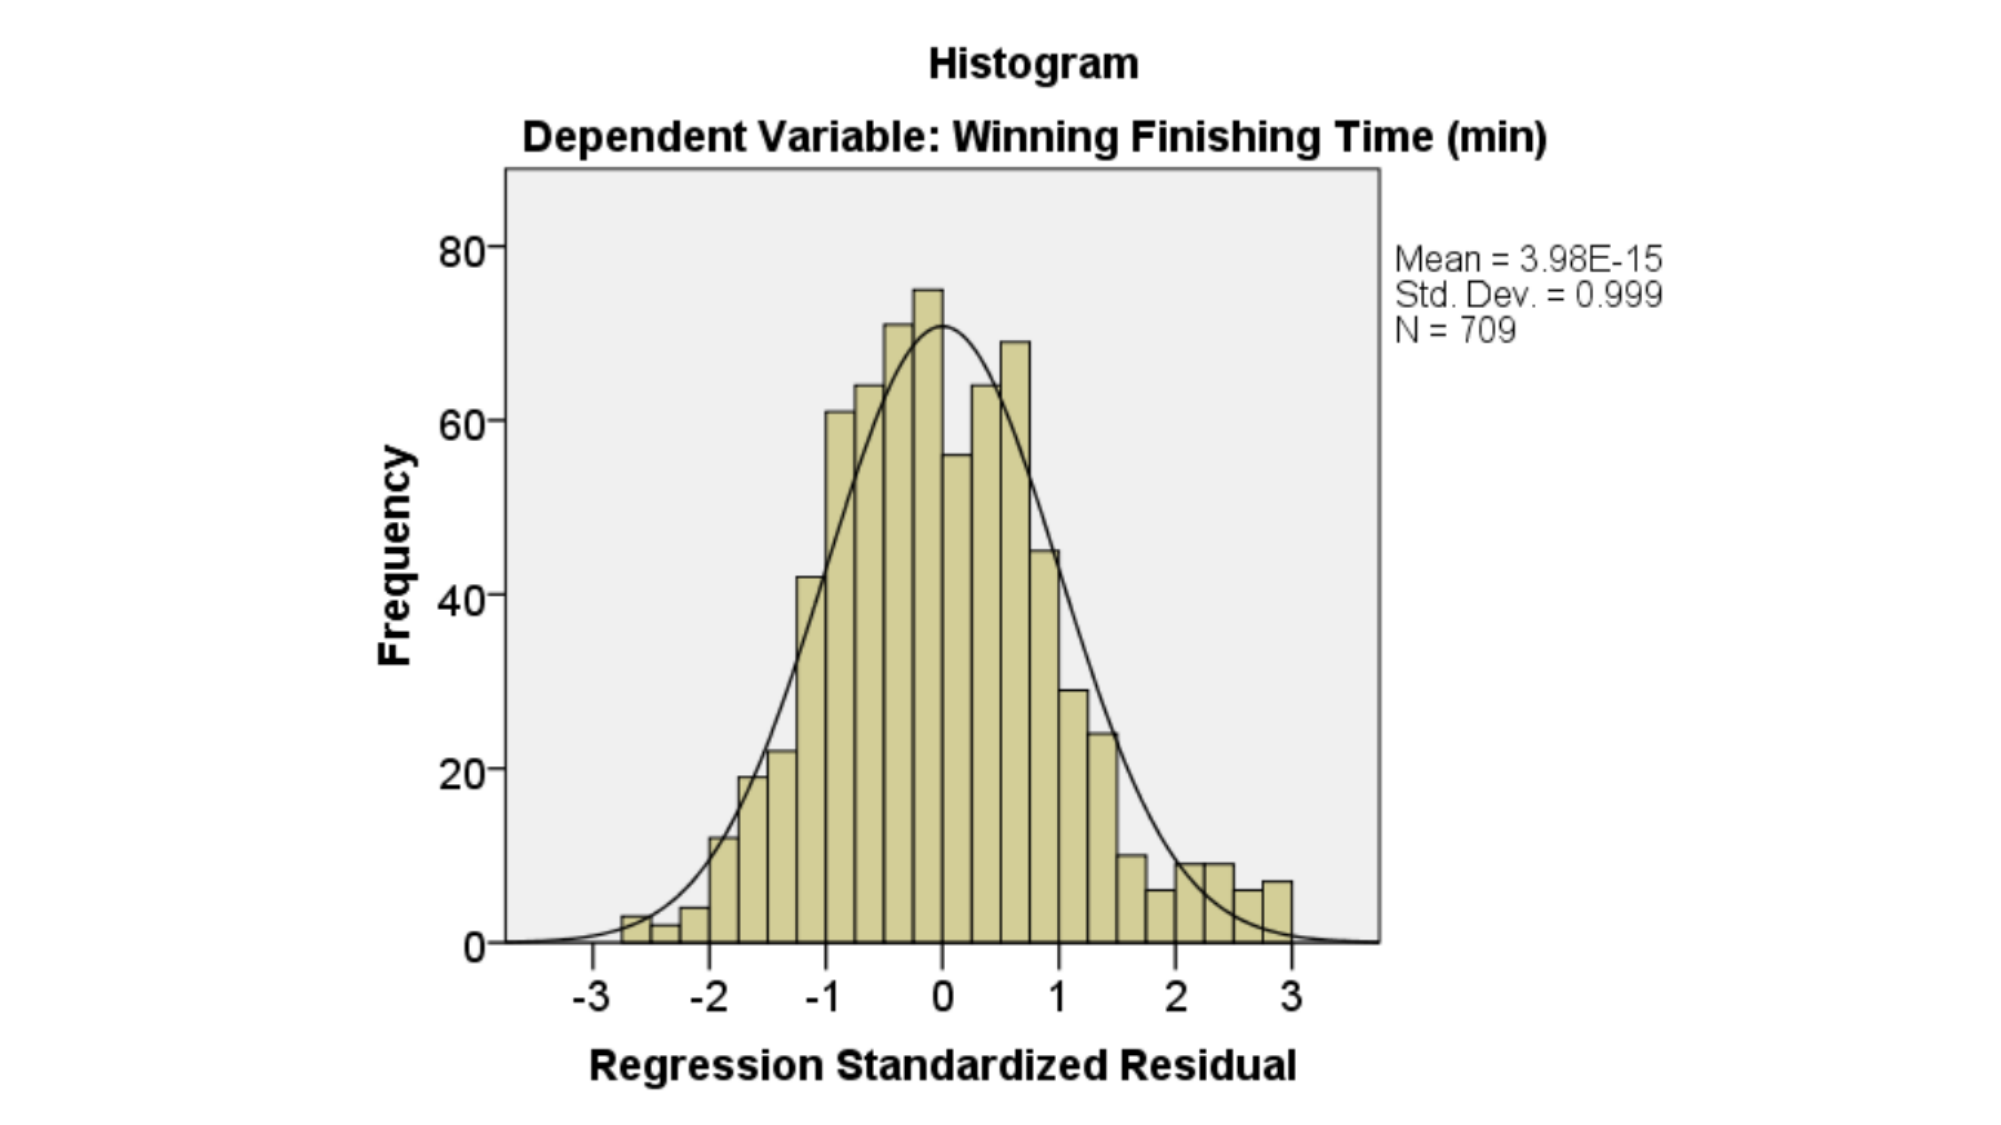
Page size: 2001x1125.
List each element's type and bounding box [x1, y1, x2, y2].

picture [356, 28, 1682, 1091]
